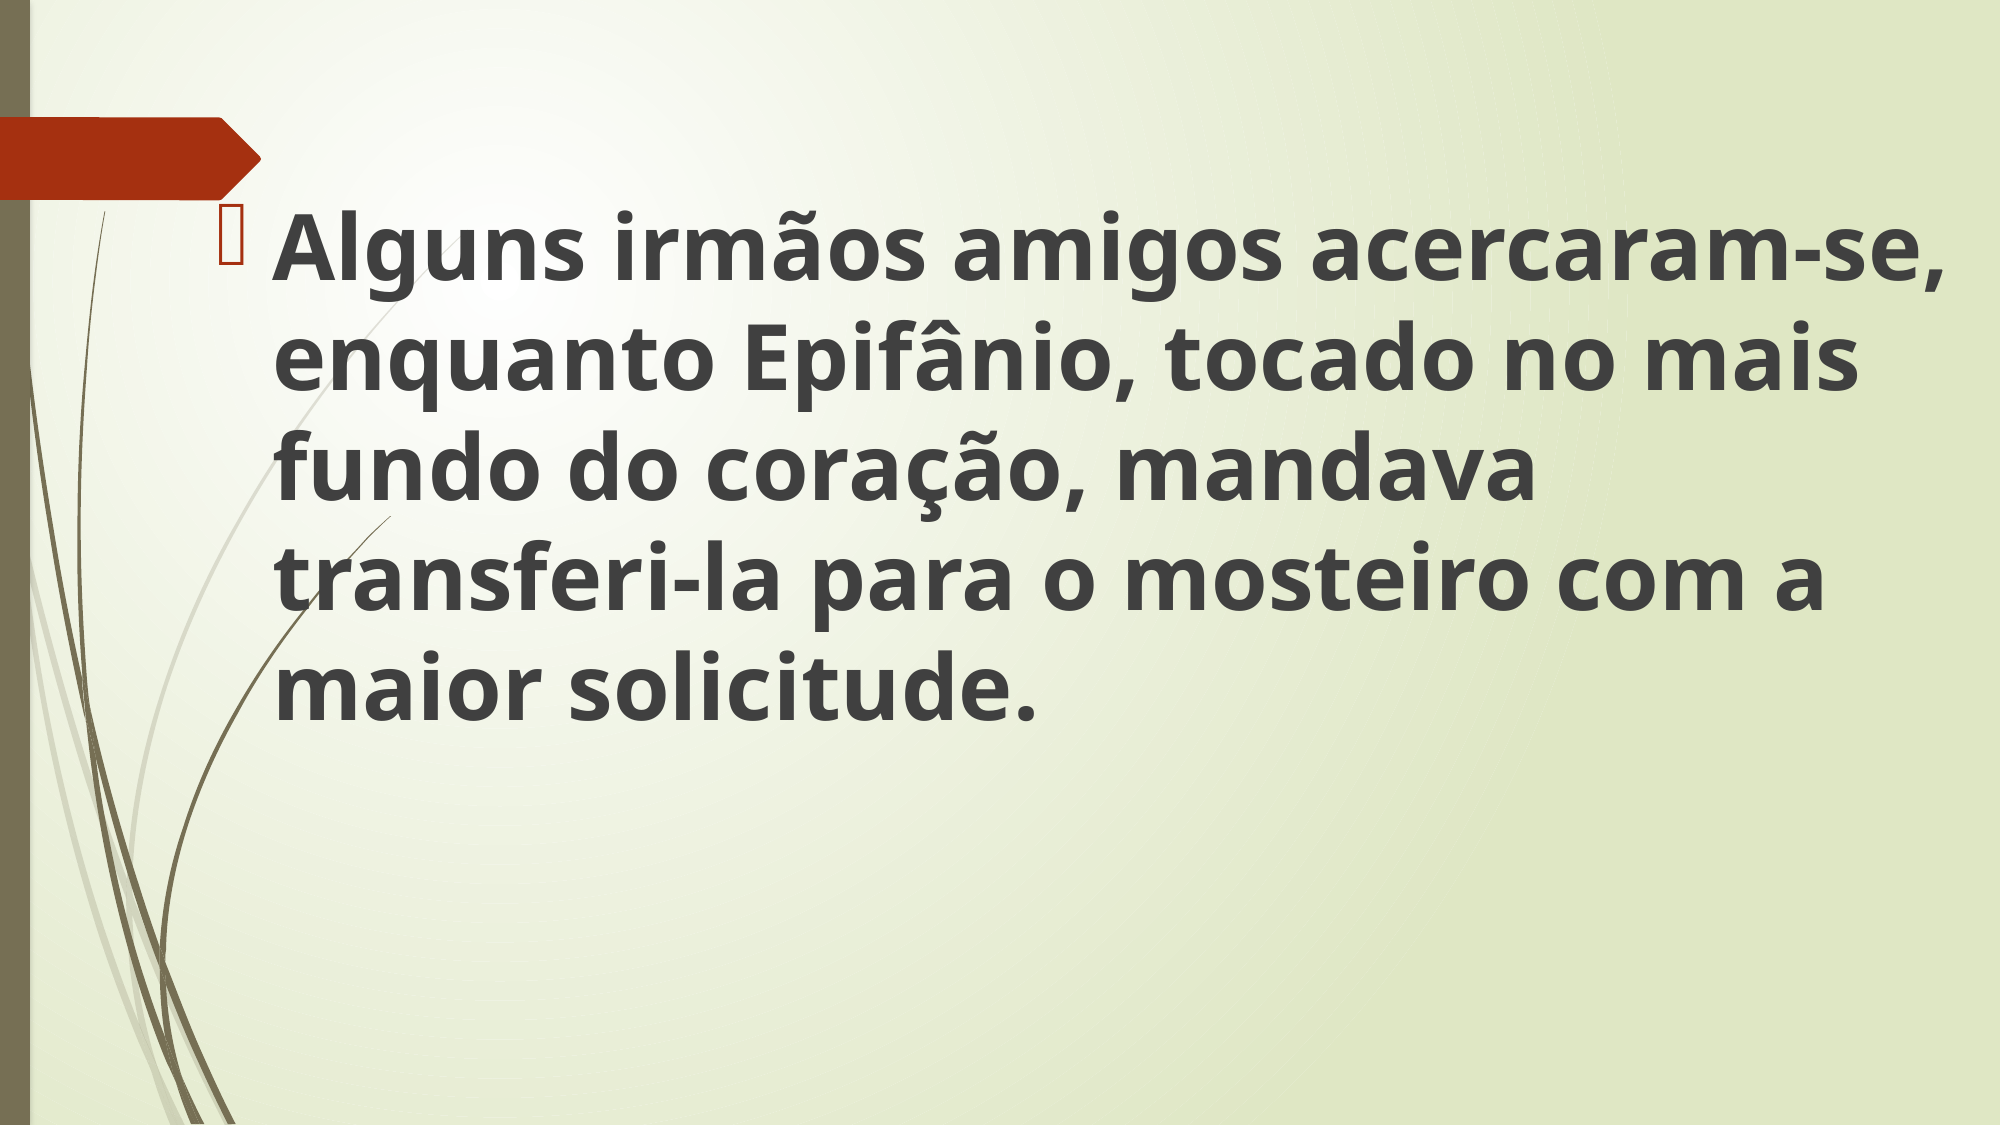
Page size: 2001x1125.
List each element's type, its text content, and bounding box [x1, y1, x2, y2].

list Alguns irmãos amigos acercaram-se, enquanto Epifânio, tocado no mais fundo do coração, mandava transferi-la para o mosteiro com a maior solicitude. [201, 0, 2000, 1125]
